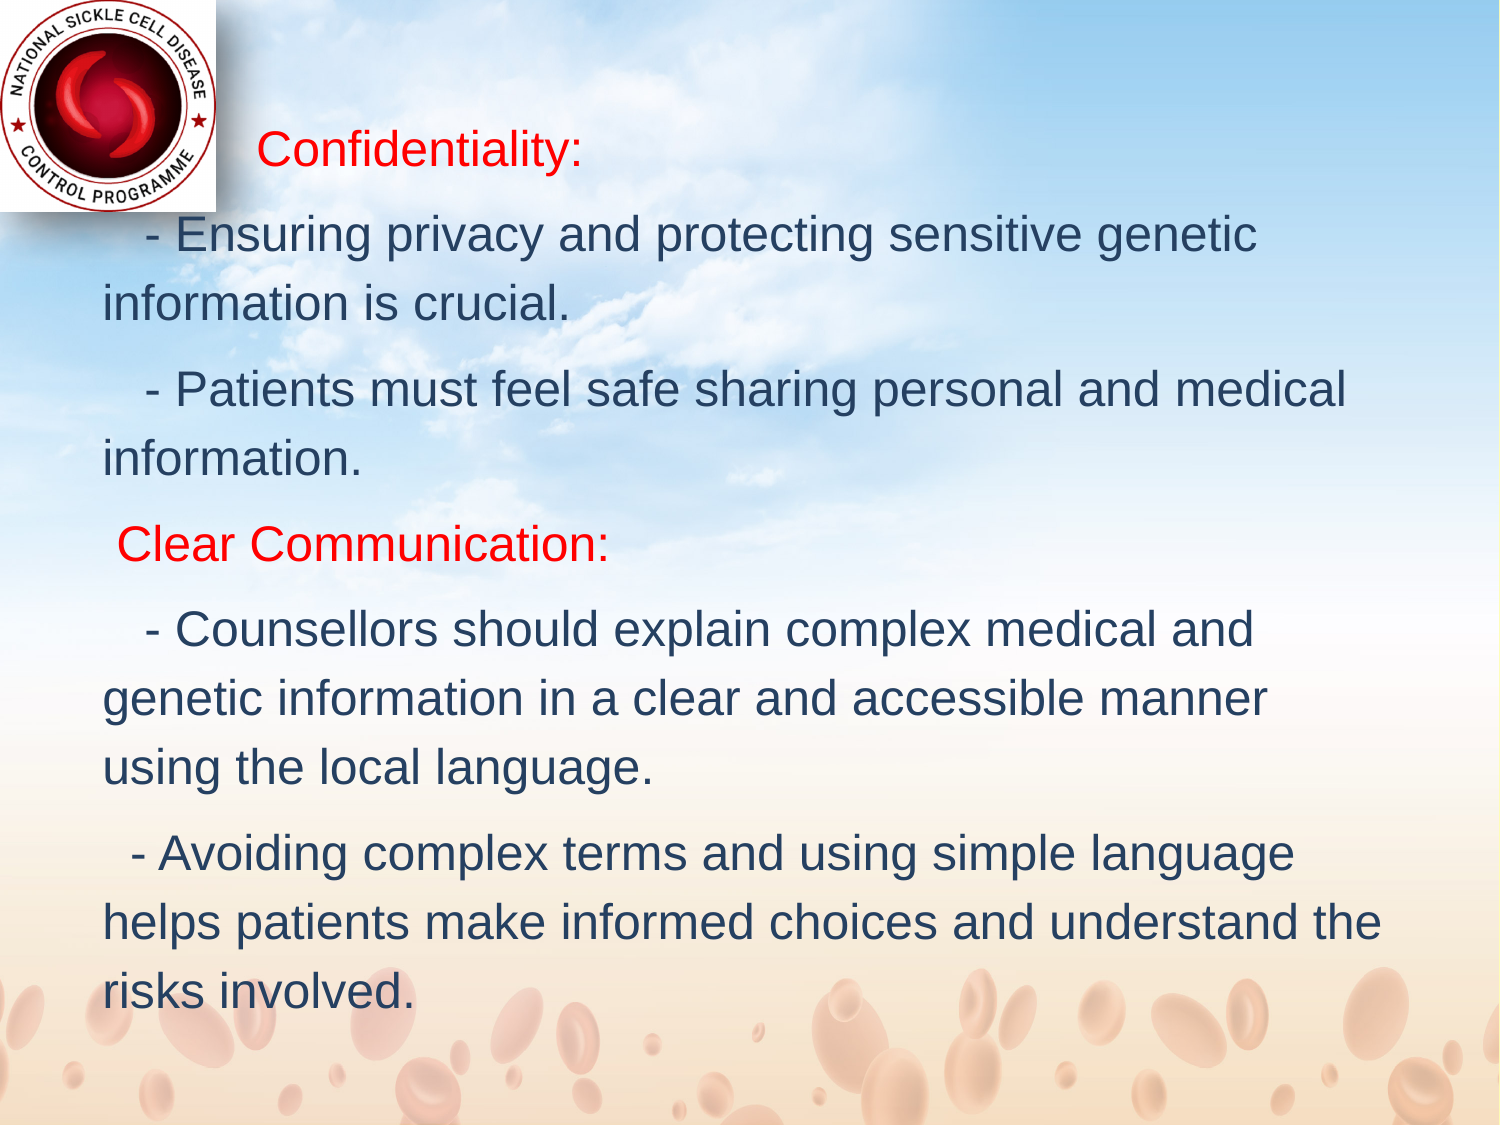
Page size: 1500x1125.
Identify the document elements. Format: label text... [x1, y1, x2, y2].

picture [0, 0, 1500, 1125]
text_box Confidentiality: - Ensuring privacy and protecting sensitive genetic information is crucial. - Patients must feel safe sharing personal and medical information. Clear Communication: - Counsellors should explain complex medical and genetic information in a clear and accessible manner using the local language. - Avoiding complex terms and using simple language helps patients make informed choices and understand the risks involved. [87, 99, 1413, 1026]
